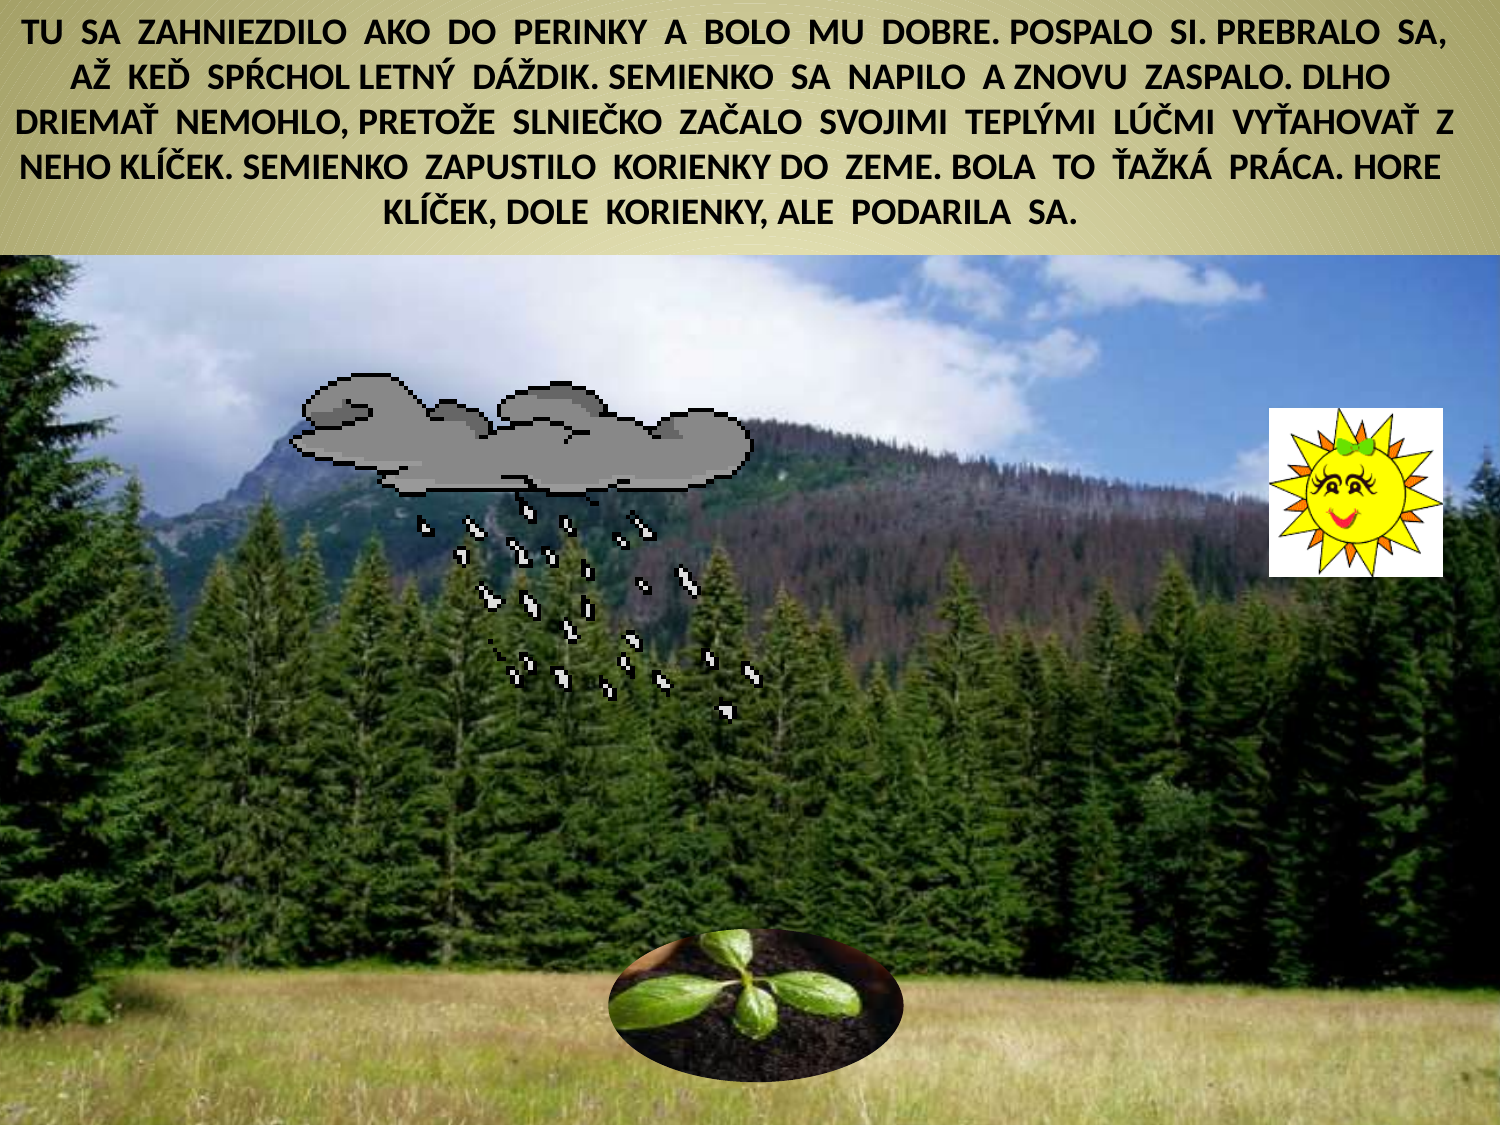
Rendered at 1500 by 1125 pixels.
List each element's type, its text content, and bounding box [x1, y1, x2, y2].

picture [0, 255, 1500, 1125]
text_box TU SA ZAHNIEZDILO AKO DO PERINKY A BOLO MU DOBRE. POSPALO SI. PREBRALO SA, AŽ KEĎ SPŔCHOL LETNÝ DÁŽDIK. SEMIENKO SA NAPILO A ZNOVU ZASPALO. DLHO DRIEMAŤ NEMOHLO, PRETOŽE SLNIEČKO ZAČALO SVOJIMI TEPLÝMI LÚČMI VYŤAHOVAŤ Z NEHO KLÍČEK. SEMIENKO ZAPUSTILO KORIENKY DO ZEME. BOLA TO ŤAŽKÁ PRÁCA. HORE KLÍČEK, DOLE KORIENKY, ALE PODARILA SA. [0, 0, 1471, 240]
